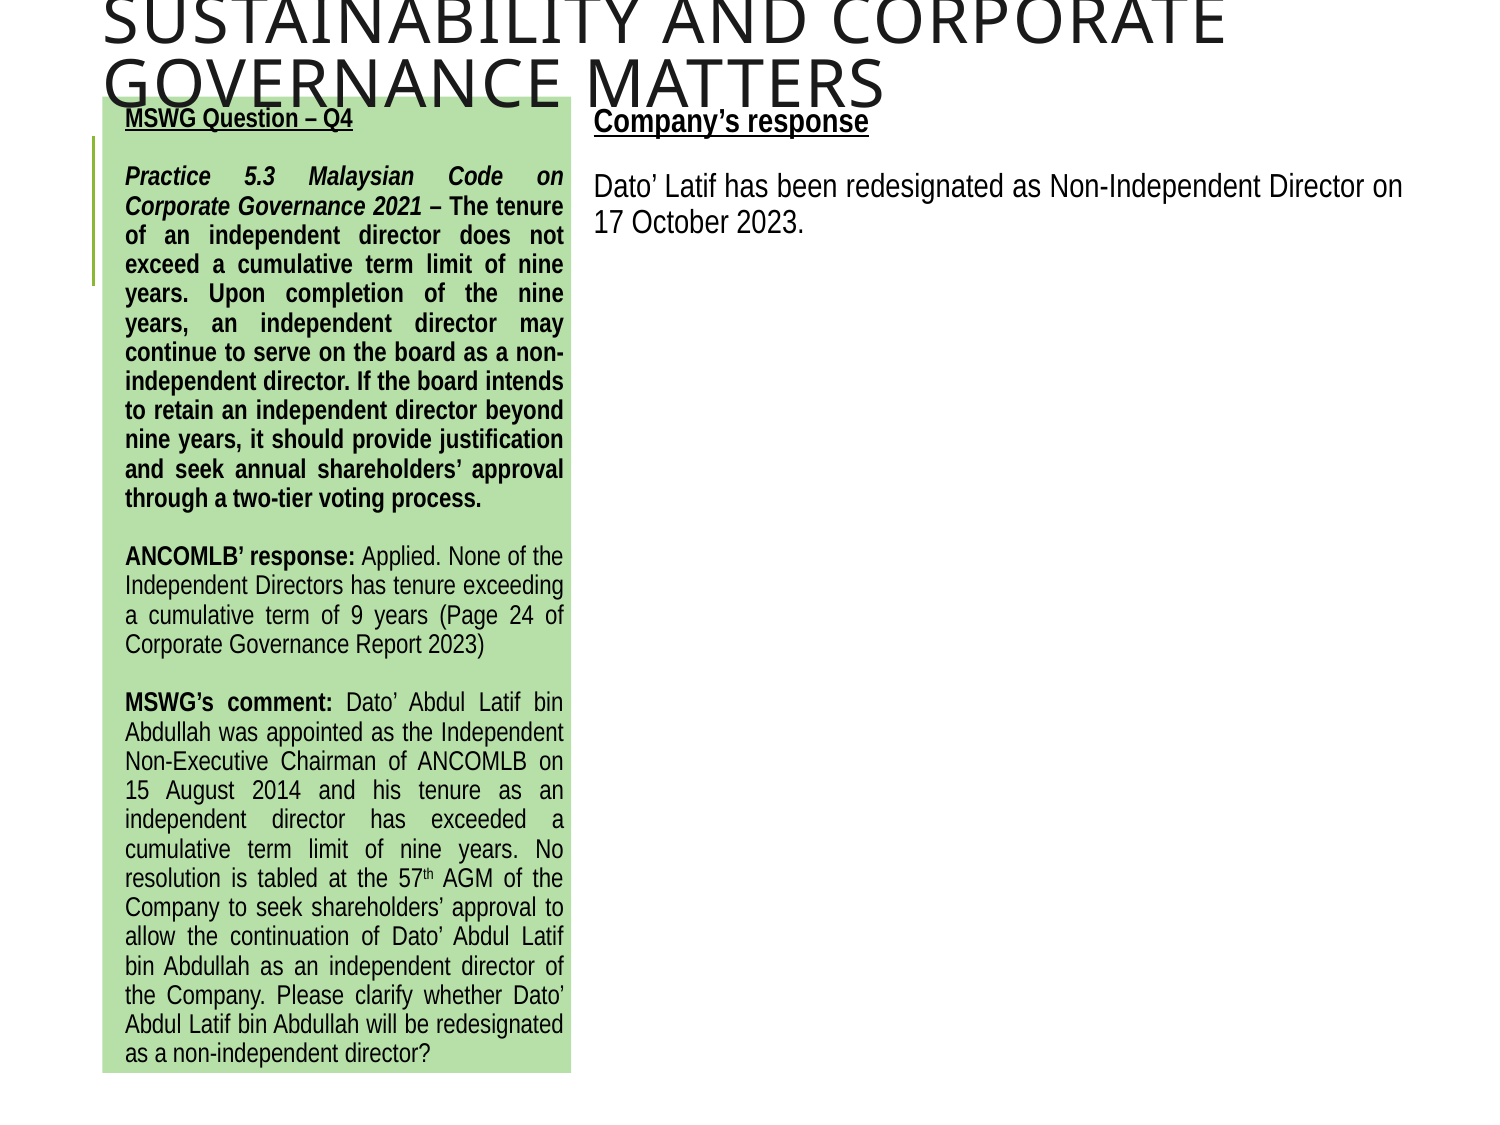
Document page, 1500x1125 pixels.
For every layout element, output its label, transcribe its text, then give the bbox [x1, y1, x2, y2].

title SUSTAINABILITY AND CORPORATE GOVERNANCE MATTERS [87, 15, 1366, 97]
list MSWG Question – Q4 Practice 5.3 Malaysian Code on Corporate Governance 2021 – The tenure of an independent director does not exceed a cumulative term limit of nine years. Upon completion of the nine years, an independent director may continue to serve on the board as a non-independent director. If the board intends to retain an independent director beyond nine years, it should provide justification and seek annual shareholders’ approval through a two-tier voting process. ANCOMLB’ response: Applied. None of the Independent Directors has tenure exceeding a cumulative term of 9 years (Page 24 of Corporate Governance Report 2023) MSWG’s comment: Dato’ Abdul Latif bin Abdullah was appointed as the Independent Non-Executive Chairman of ANCOMLB on 15 August 2014 and his tenure as an independent director has exceeded a cumulative term limit of nine years. No resolution is tabled at the 57th AGM of the Company to seek shareholders’ approval to allow the continuation of Dato’ Abdul Latif bin Abdullah as an independent director of the Company. Please clarify whether Dato’ Abdul Latif bin Abdullah will be redesignated as a non-independent director? [102, 97, 571, 1073]
list Company’s response Dato’ Latif has been redesignated as Non-Independent Director on 17 October 2023. [571, 96, 1413, 1073]
